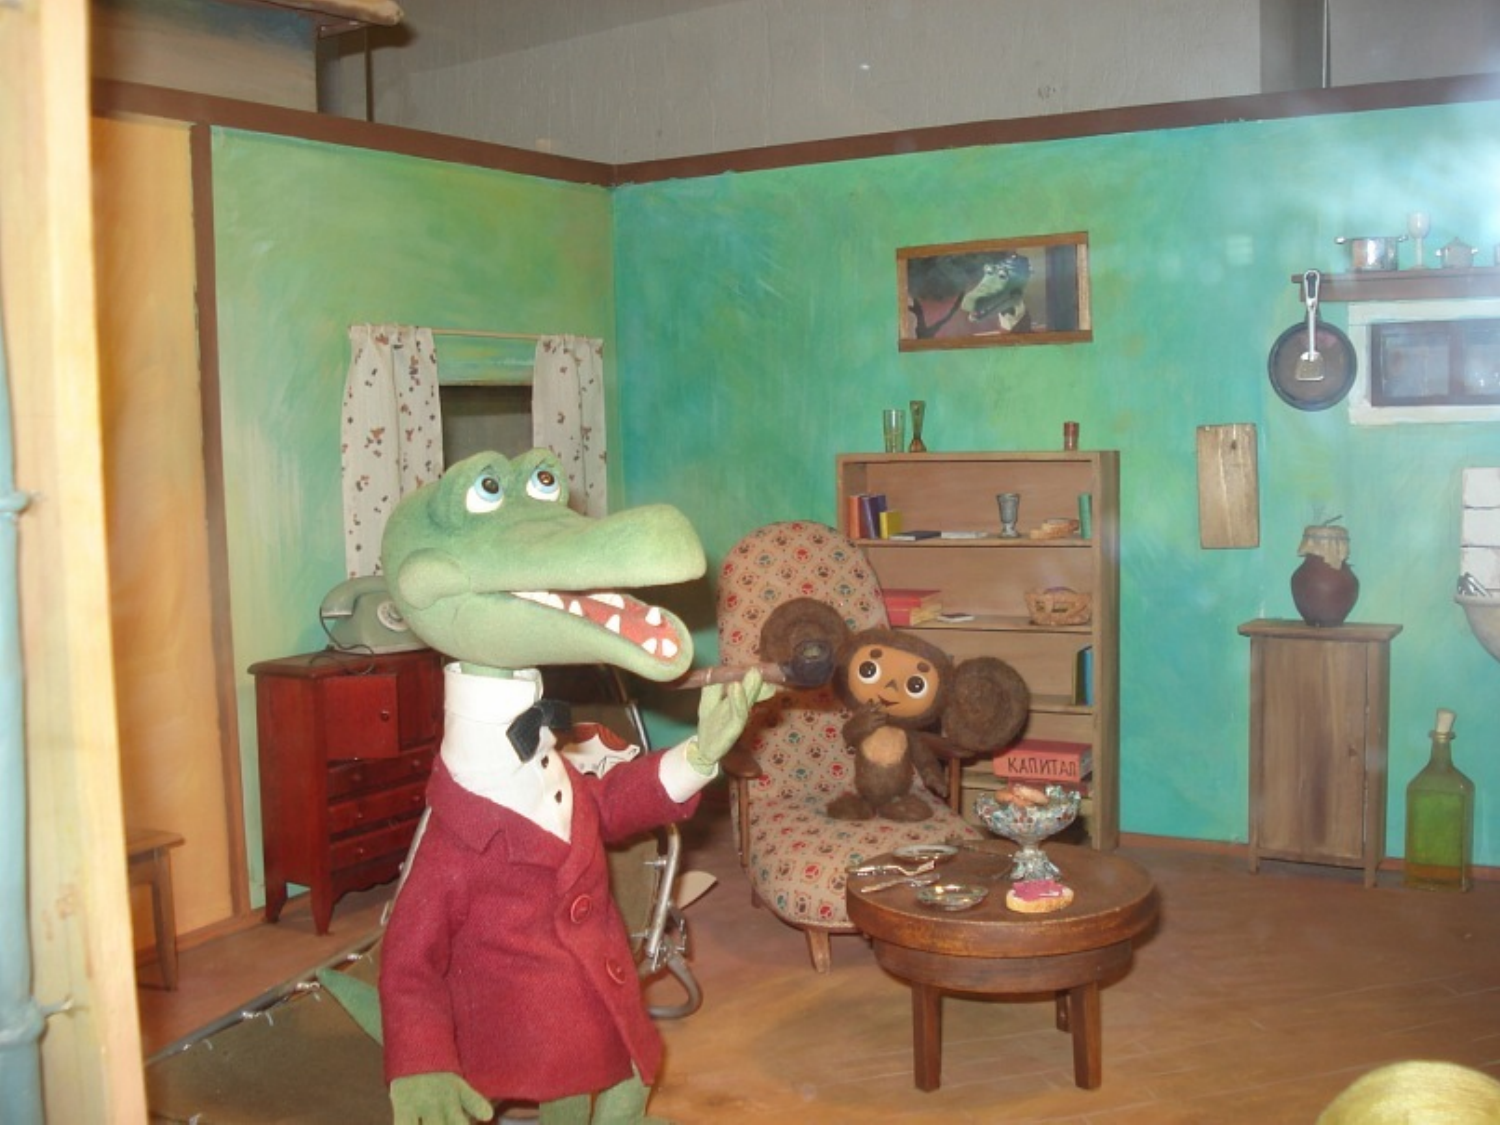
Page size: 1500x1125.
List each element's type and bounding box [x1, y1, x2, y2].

list [0, 0, 1500, 1125]
